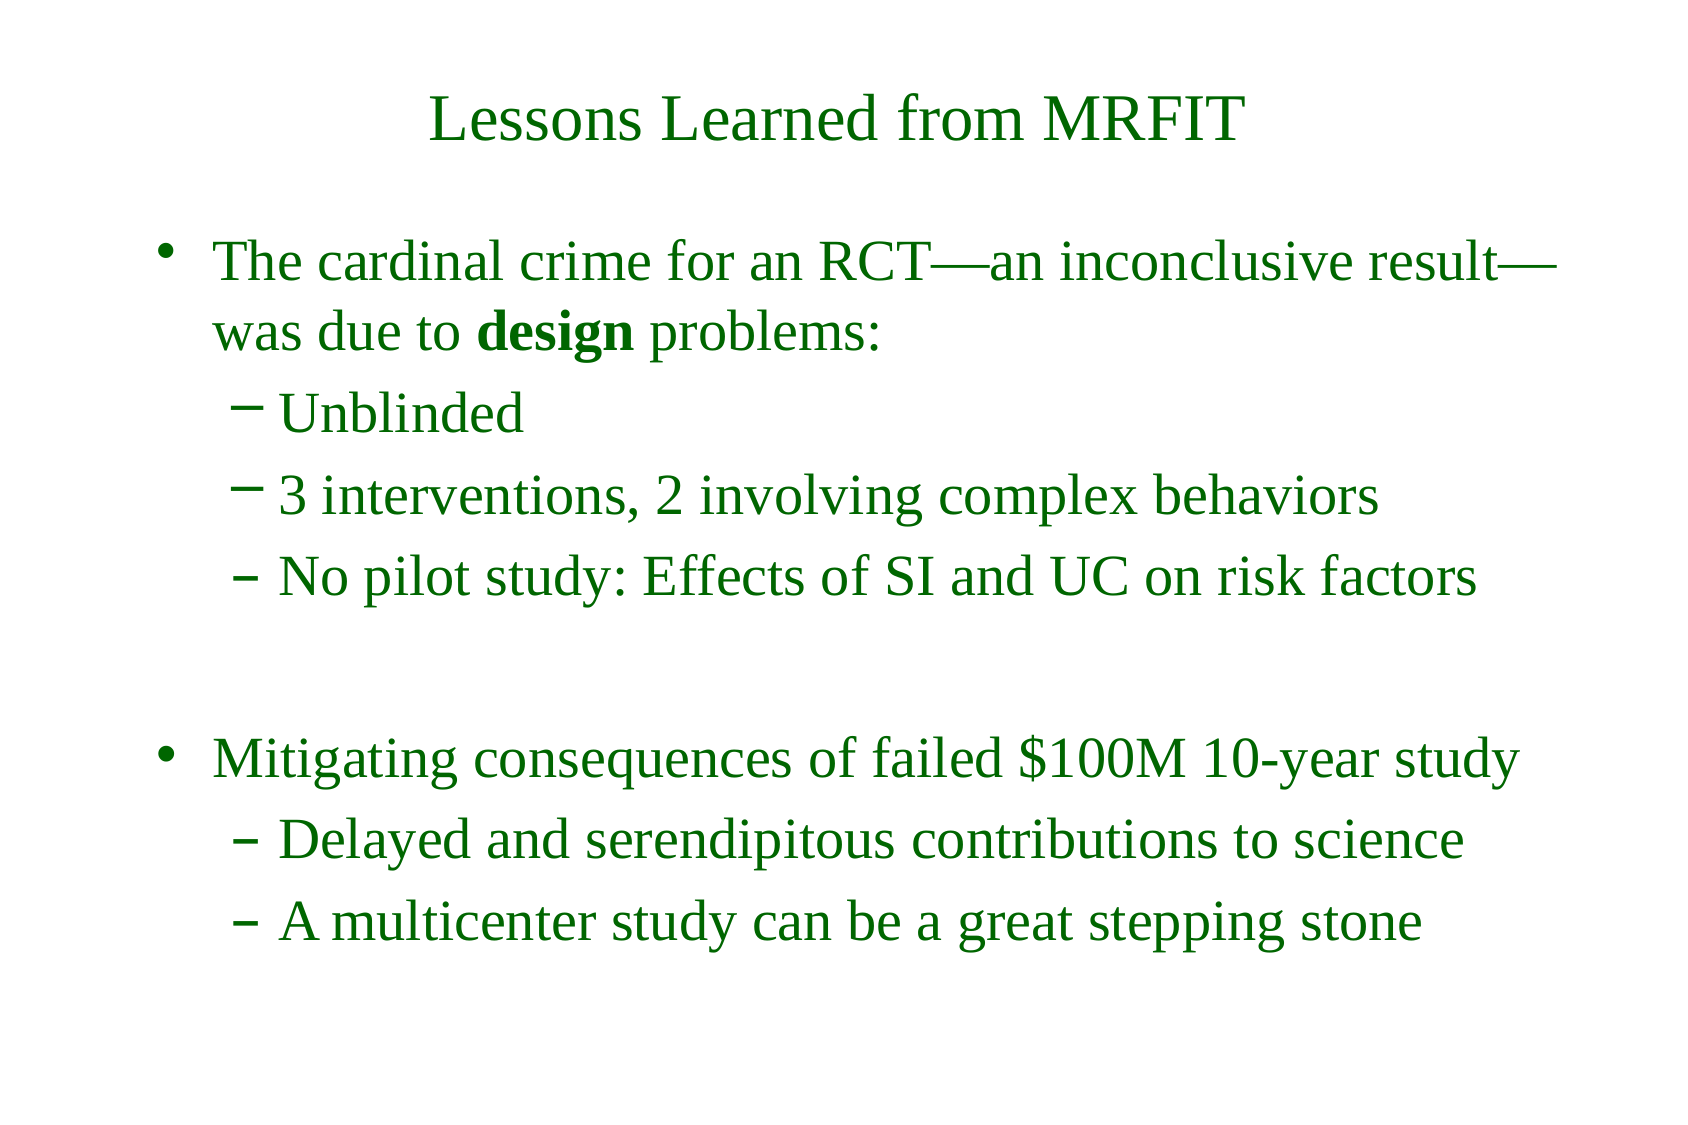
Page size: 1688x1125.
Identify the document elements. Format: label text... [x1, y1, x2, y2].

list The cardinal crime for an RCT—an inconclusive result—was due to design problems: Unblinded 3 interventions, 2 involving complex behaviors No pilot study: Effects of SI and UC on risk factors Mitigating consequences of failed $100M 10-year study Delayed and serendipitous contributions to science A multicenter study can be a great stepping stone [140, 214, 1641, 1091]
title Lessons Learned from MRFIT [120, 19, 1556, 208]
